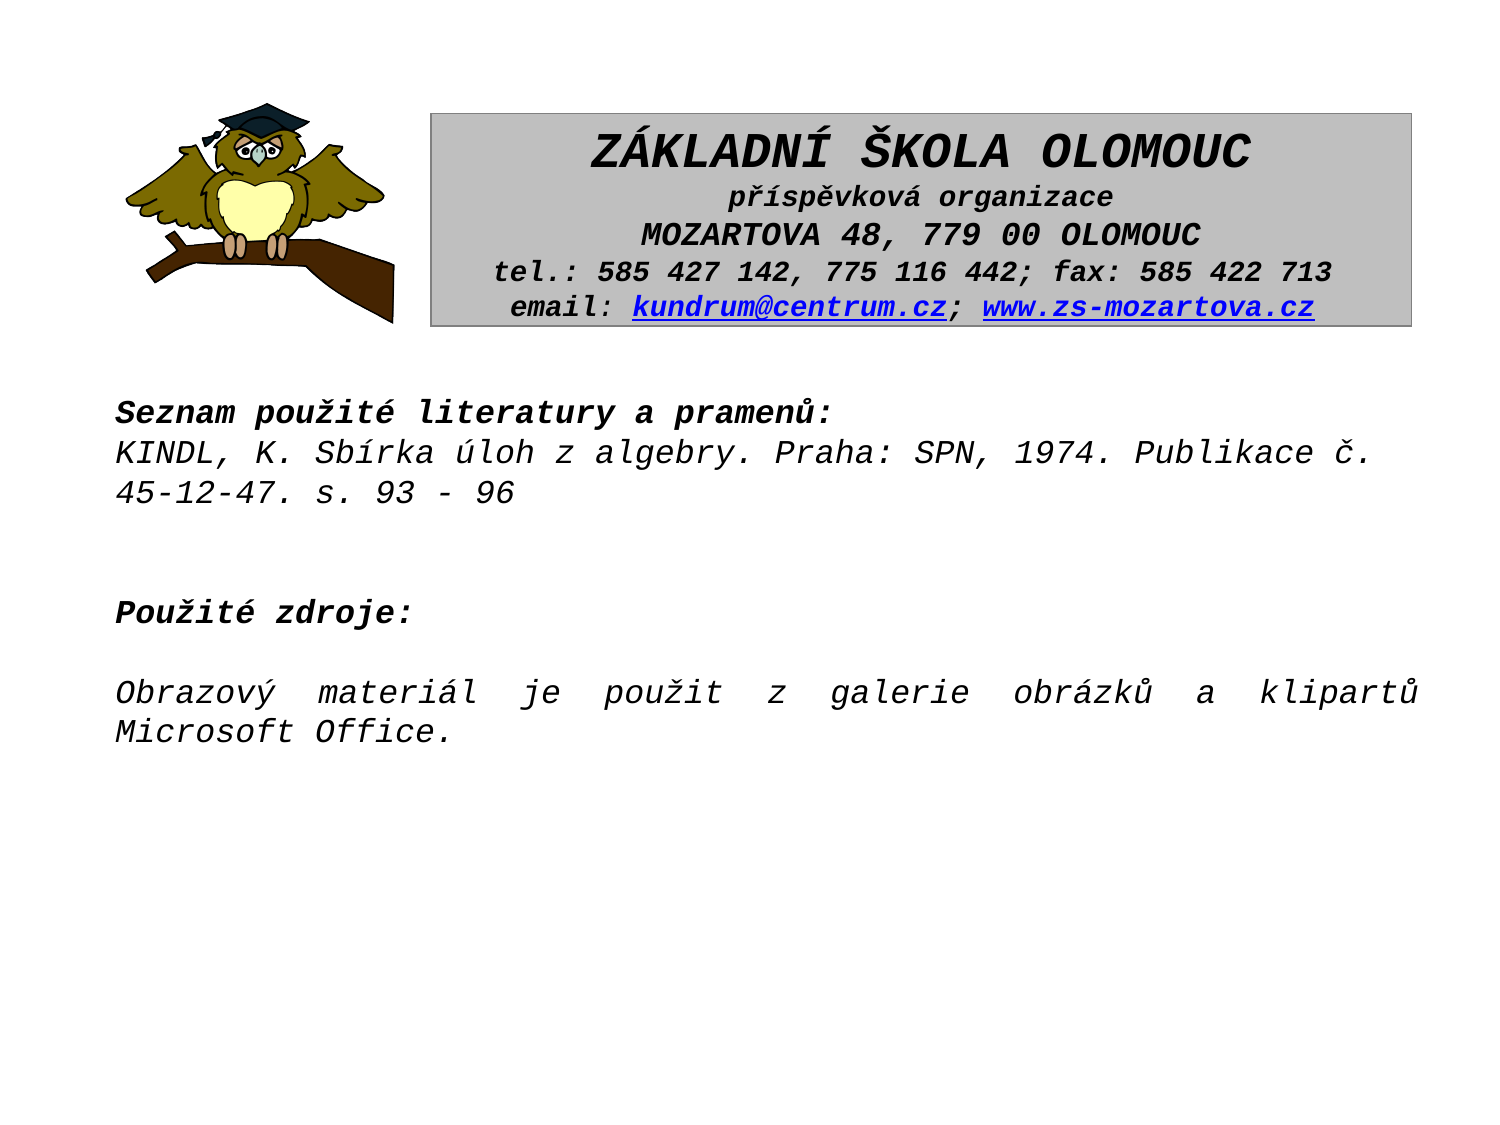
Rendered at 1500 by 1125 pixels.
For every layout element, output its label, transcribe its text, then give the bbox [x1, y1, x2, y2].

text_box ZÁKLADNÍ ŠKOLA OLOMOUC příspěvková organizace MOZARTOVA 48, 779 00 OLOMOUC tel.: 585 427 142, 775 116 442; fax: 585 422 713 email: kundrum@centrum.cz; www.zs-mozartova.cz [430, 113, 1412, 326]
text_box Seznam použité literatury a pramenů: KINDL, K. Sbírka úloh z algebry. Praha: SPN, 1974. Publikace č. 45-12-47. s. 93 - 96 Použité zdroje: Obrazový materiál je použit z galerie obrázků a klipartů Microsoft Office. [100, 382, 1436, 797]
picture [123, 101, 396, 326]
